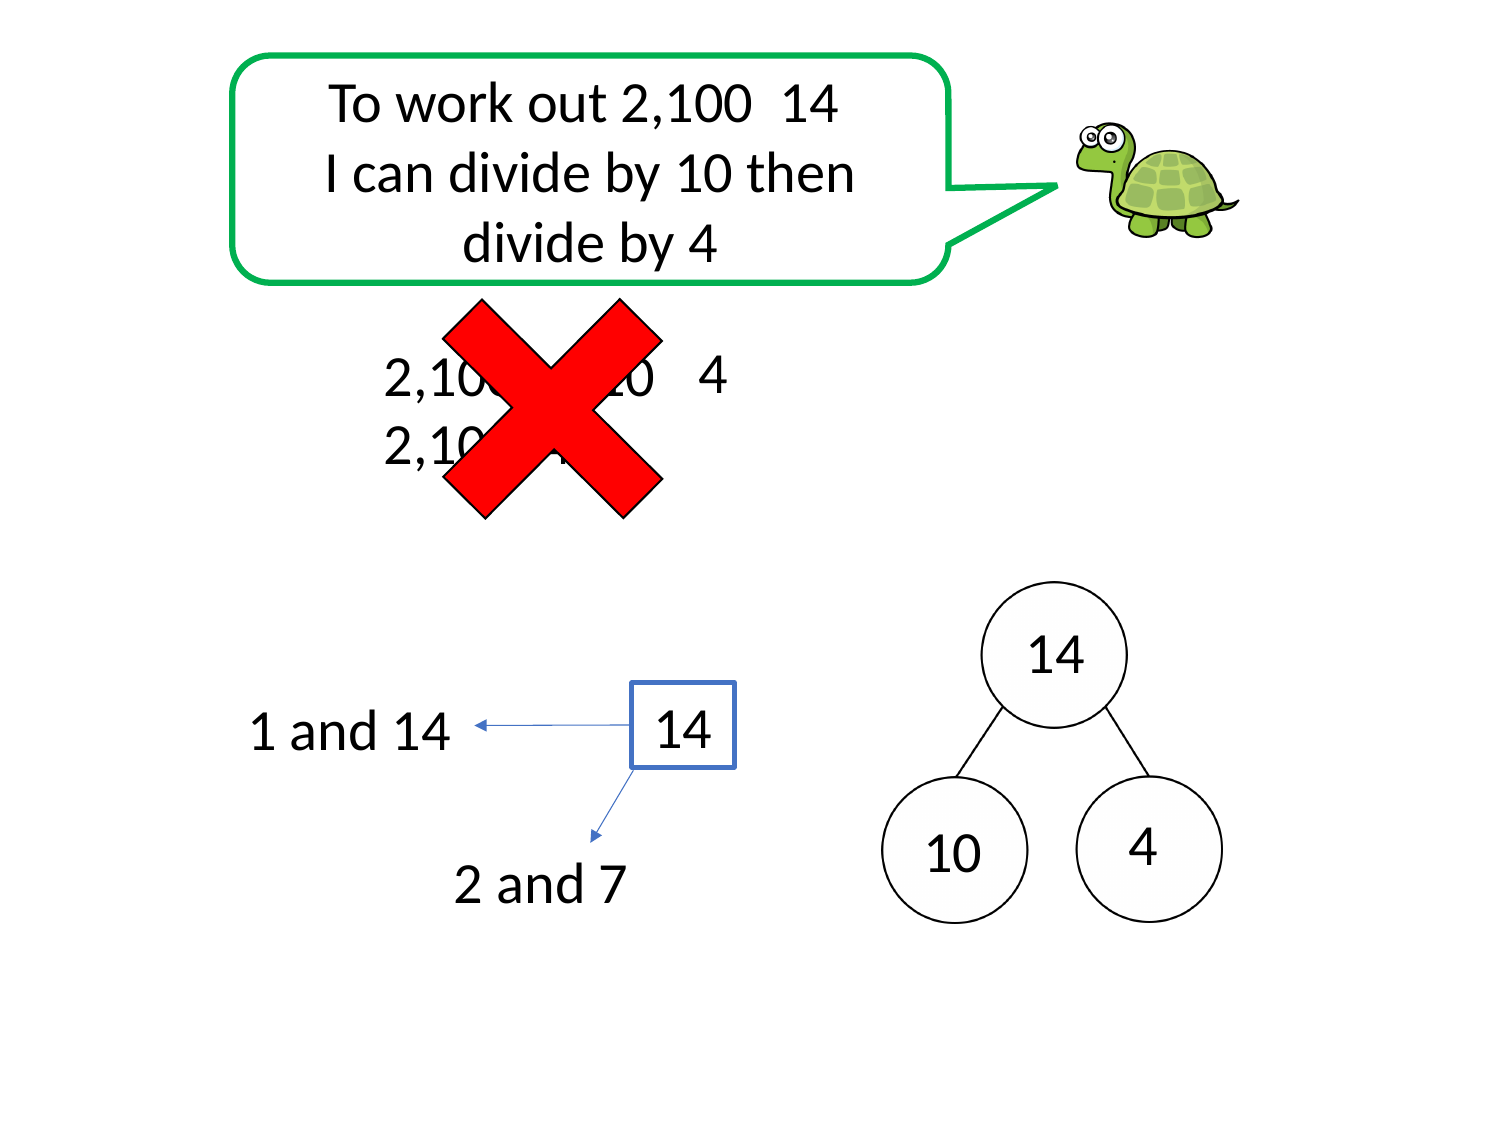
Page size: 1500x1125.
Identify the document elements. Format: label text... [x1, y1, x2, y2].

text_box 2 and 7 [439, 837, 667, 923]
text_box [441, 297, 664, 520]
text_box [590, 770, 634, 843]
picture [1052, 108, 1258, 252]
text_box 10 [596, 331, 759, 416]
text_box 1 and 14 [232, 684, 468, 770]
text_box 14 [631, 682, 735, 768]
picture [881, 581, 1223, 924]
